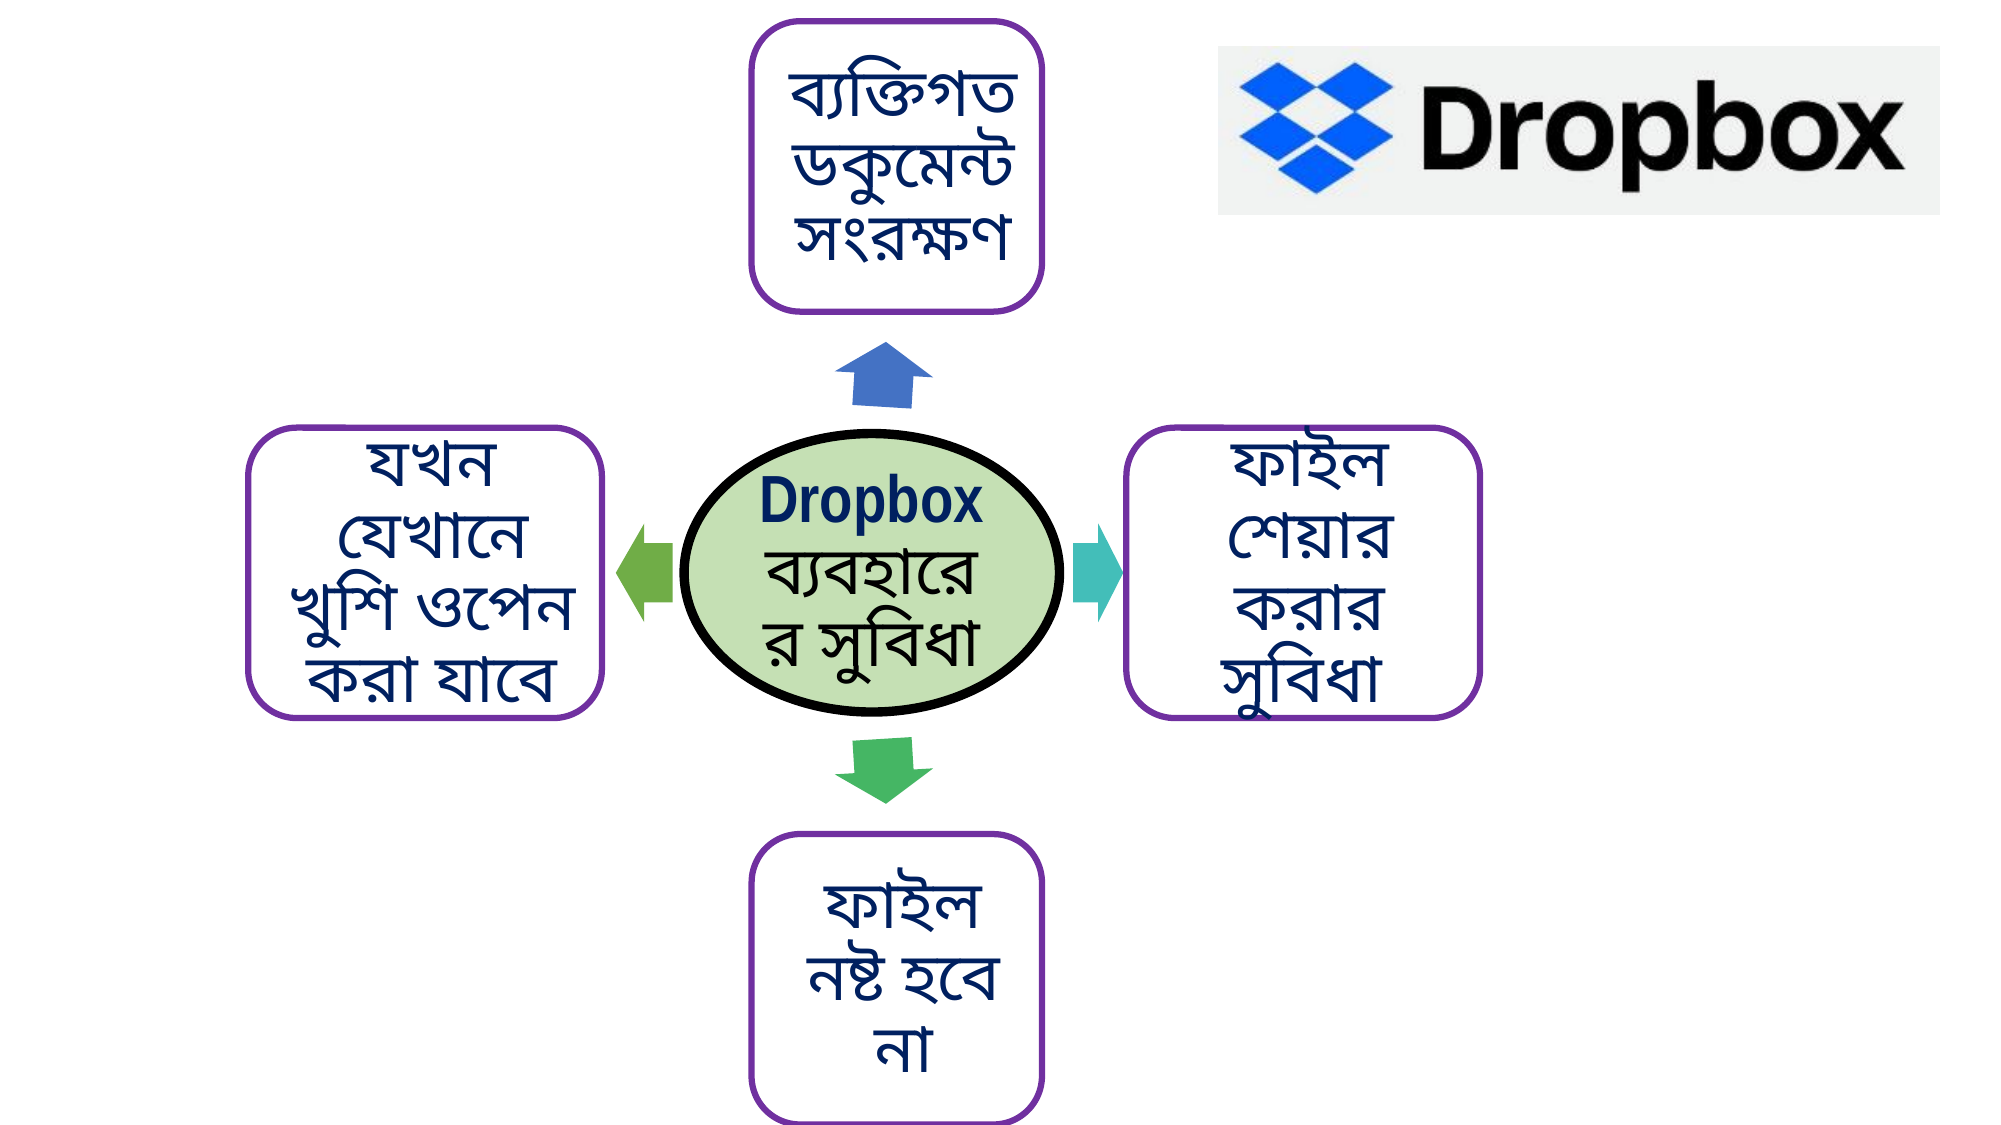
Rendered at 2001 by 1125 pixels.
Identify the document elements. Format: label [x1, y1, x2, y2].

picture [1564, 46, 1940, 215]
text_box [229, 20, 1564, 1125]
